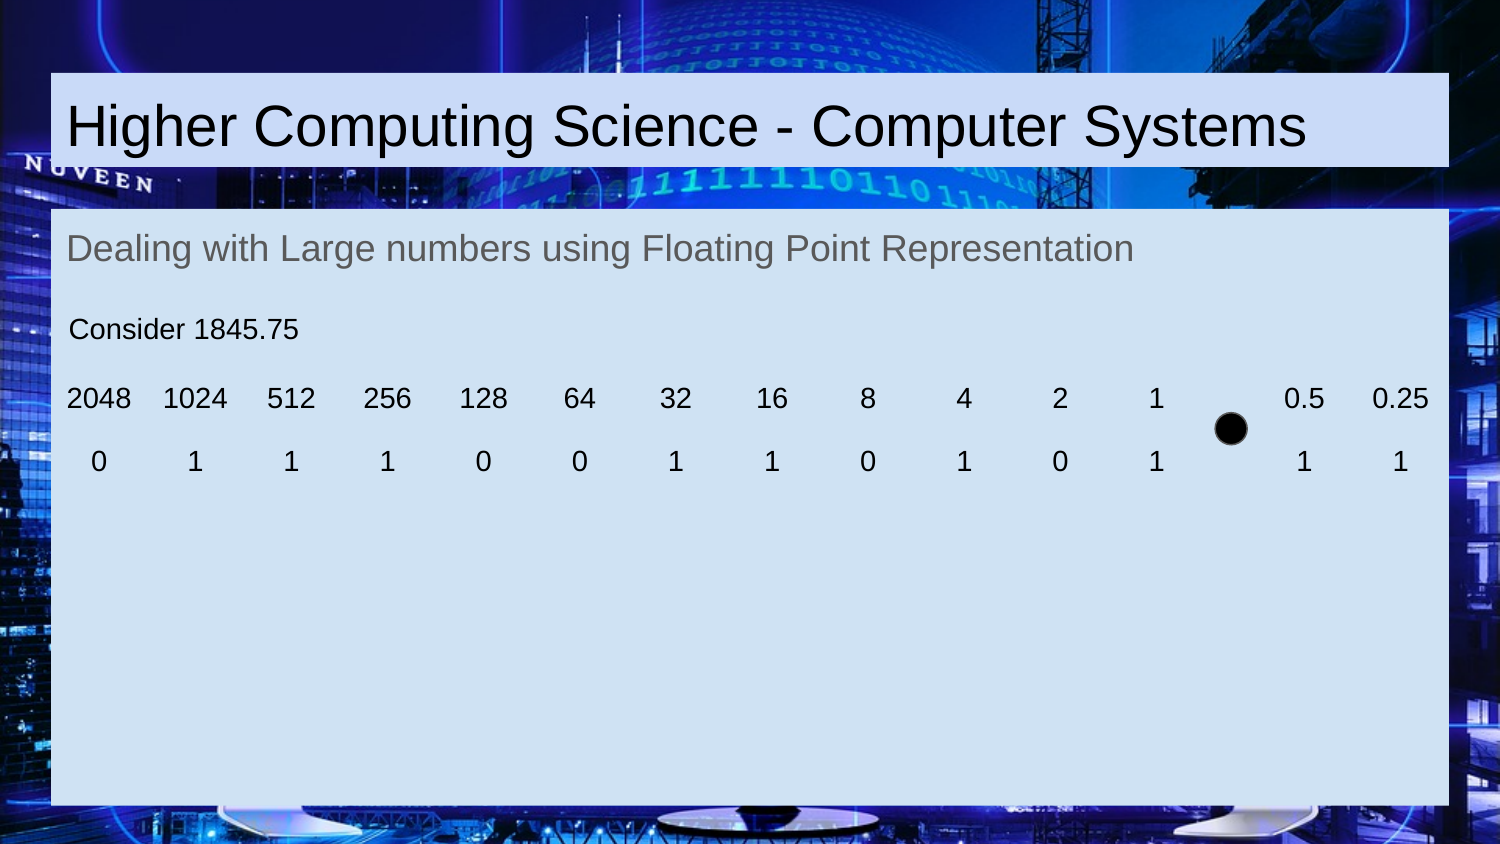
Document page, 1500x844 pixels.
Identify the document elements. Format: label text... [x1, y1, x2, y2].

table_cell 1 [340, 430, 436, 492]
table_header 16 [724, 367, 820, 430]
text_box Consider 1845.75 [53, 295, 762, 346]
table_header 0.5 [1257, 367, 1353, 430]
table_header 2 [1013, 367, 1109, 430]
table_header 512 [243, 367, 340, 430]
table_cell 0 [532, 430, 628, 492]
table_cell 1 [1353, 430, 1449, 492]
table_cell 1 [628, 430, 724, 492]
table_header 256 [340, 367, 436, 430]
table_header 1 [1109, 367, 1205, 430]
table_cell 1 [243, 430, 340, 492]
table_header 1024 [147, 367, 243, 430]
list Dealing with Large numbers using Floating Point Representation [51, 208, 1449, 806]
table_cell 1 [1257, 430, 1353, 492]
title Higher Computing Science - Computer Systems [51, 72, 1449, 167]
table_header 0.25 [1353, 367, 1449, 430]
table_cell 0 [1013, 430, 1109, 492]
table_cell 1 [147, 430, 243, 492]
table_cell 1 [1109, 430, 1205, 492]
table_header 128 [436, 367, 532, 430]
table_cell 0 [436, 430, 532, 492]
picture [0, 0, 1500, 844]
table_cell 0 [51, 430, 147, 492]
table_cell 0 [820, 430, 916, 492]
table_header 8 [820, 367, 916, 430]
table_cell 1 [724, 430, 820, 492]
table_header 4 [916, 367, 1013, 430]
text_box [1215, 412, 1248, 445]
table_header 2048 [51, 367, 147, 430]
table_header 32 [628, 367, 724, 430]
table_header 64 [532, 367, 628, 430]
table_cell 1 [916, 430, 1013, 492]
